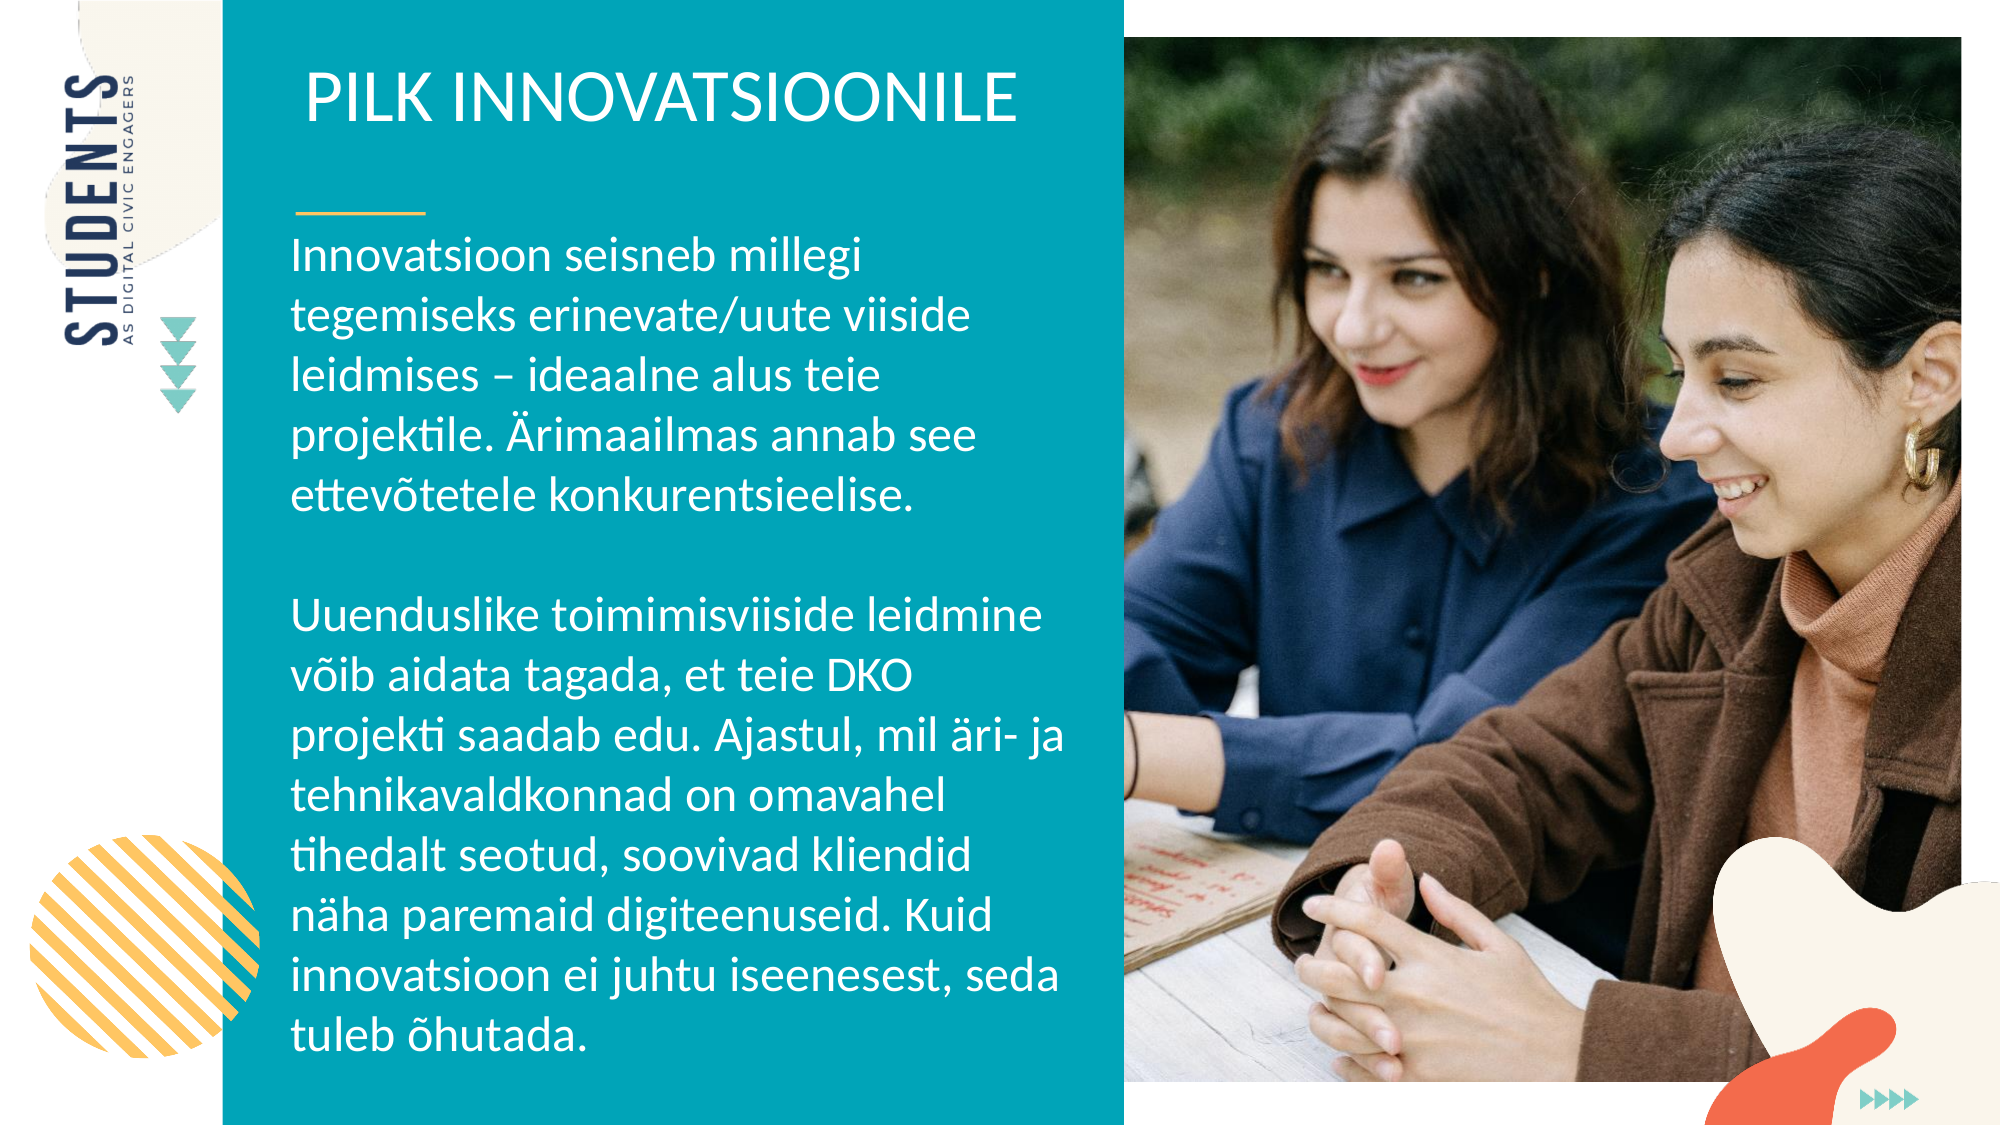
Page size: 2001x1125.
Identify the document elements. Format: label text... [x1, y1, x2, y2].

picture [45, 1, 220, 346]
picture [12, 835, 260, 1082]
text_box Innovatsioon seisneb millegi tegemiseks erinevate/uute viiside leidmises – ideaalne alus teie projektile. Ärimaailmas annab see ettevõtetele konkurentsieelise. Uuenduslike toimimisviiside leidmine võib aidata tagada, et teie DKO projekti saadab edu. Ajastul, mil äri- ja tehnikavaldkonnad on omavahel tihedalt seotud, soovivad kliendid näha paremaid digiteenuseid. Kuid innovatsioon ei juhtu iseenesest, seda tuleb õhutada. [275, 213, 1086, 1114]
list PILK INNOVATSIOONILE [275, 59, 1050, 185]
picture [143, 308, 214, 417]
picture [1124, 37, 2000, 1125]
